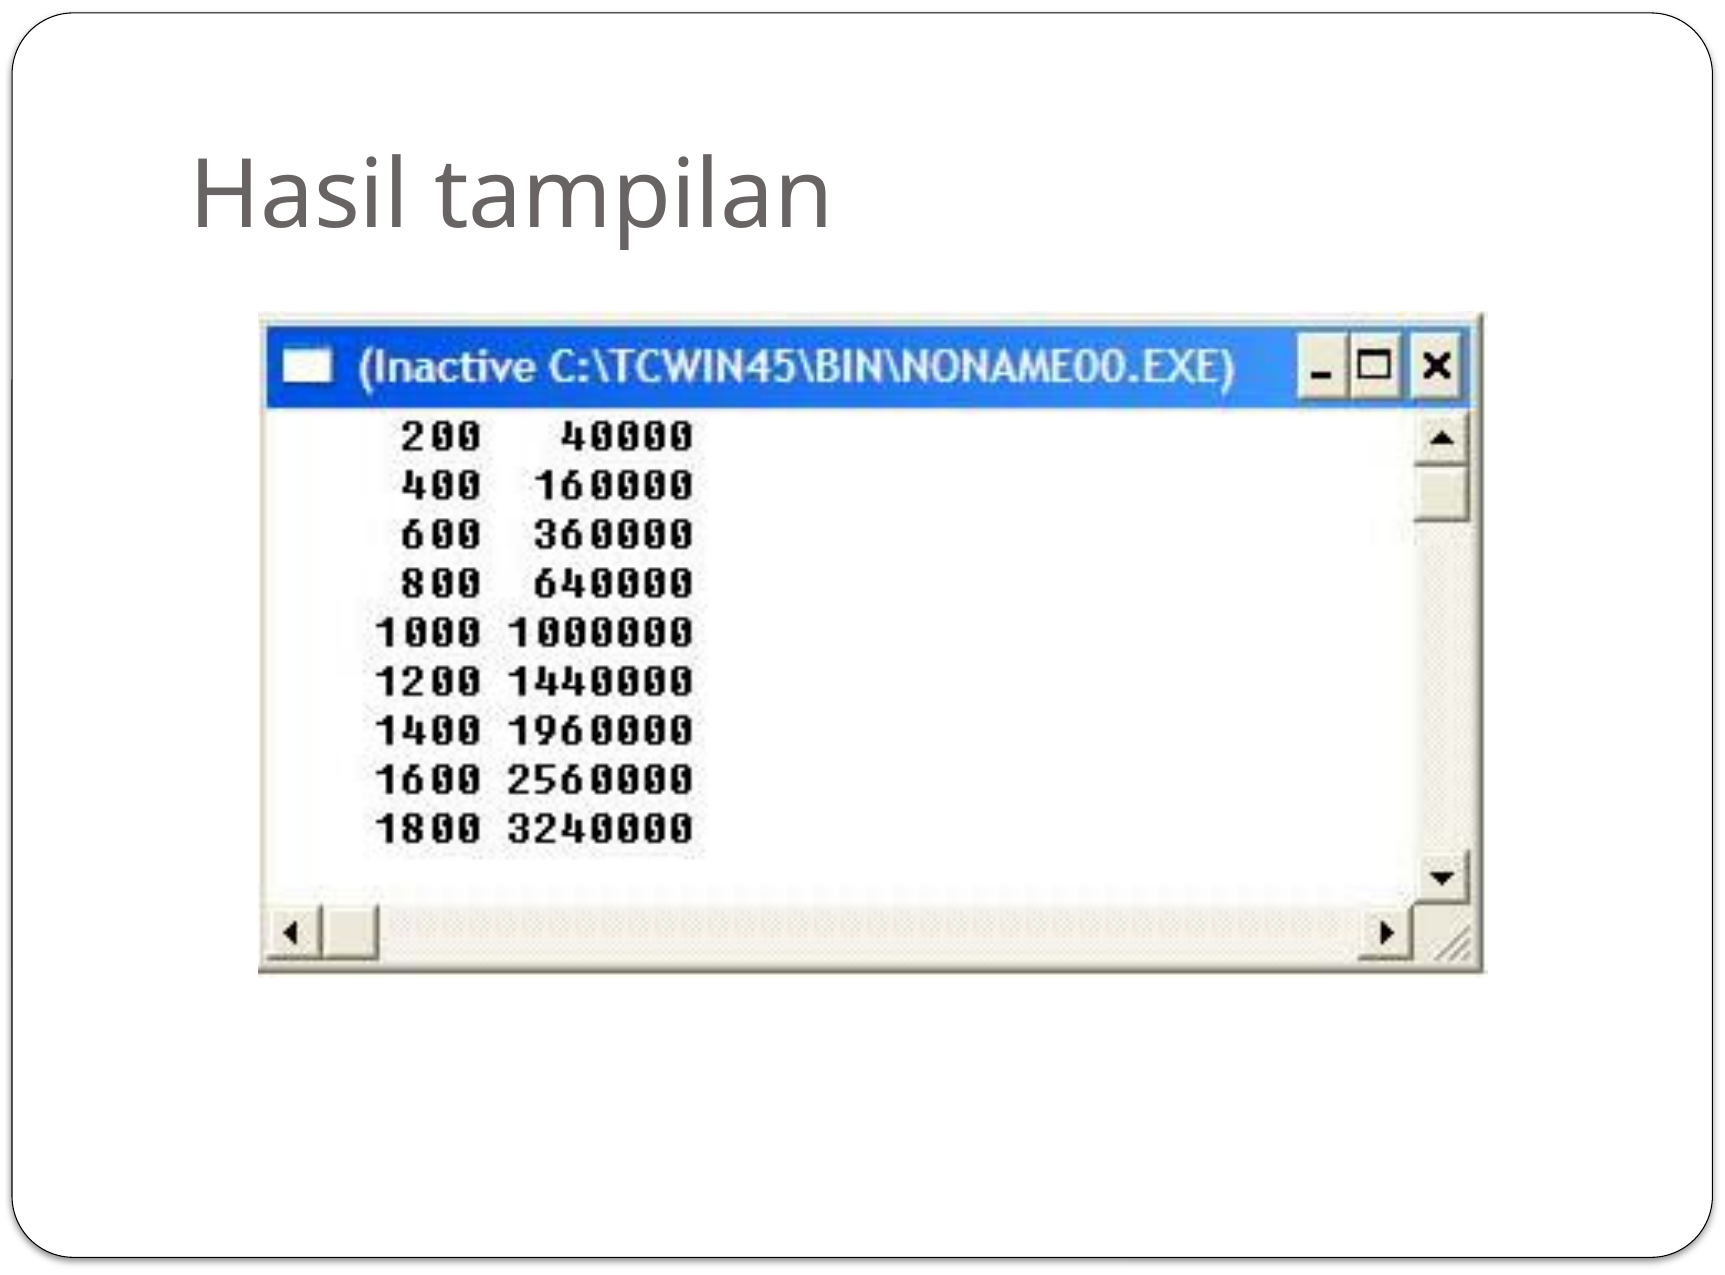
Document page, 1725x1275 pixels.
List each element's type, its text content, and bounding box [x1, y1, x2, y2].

picture [258, 311, 1488, 978]
title Hasil tampilan [172, 51, 1639, 264]
